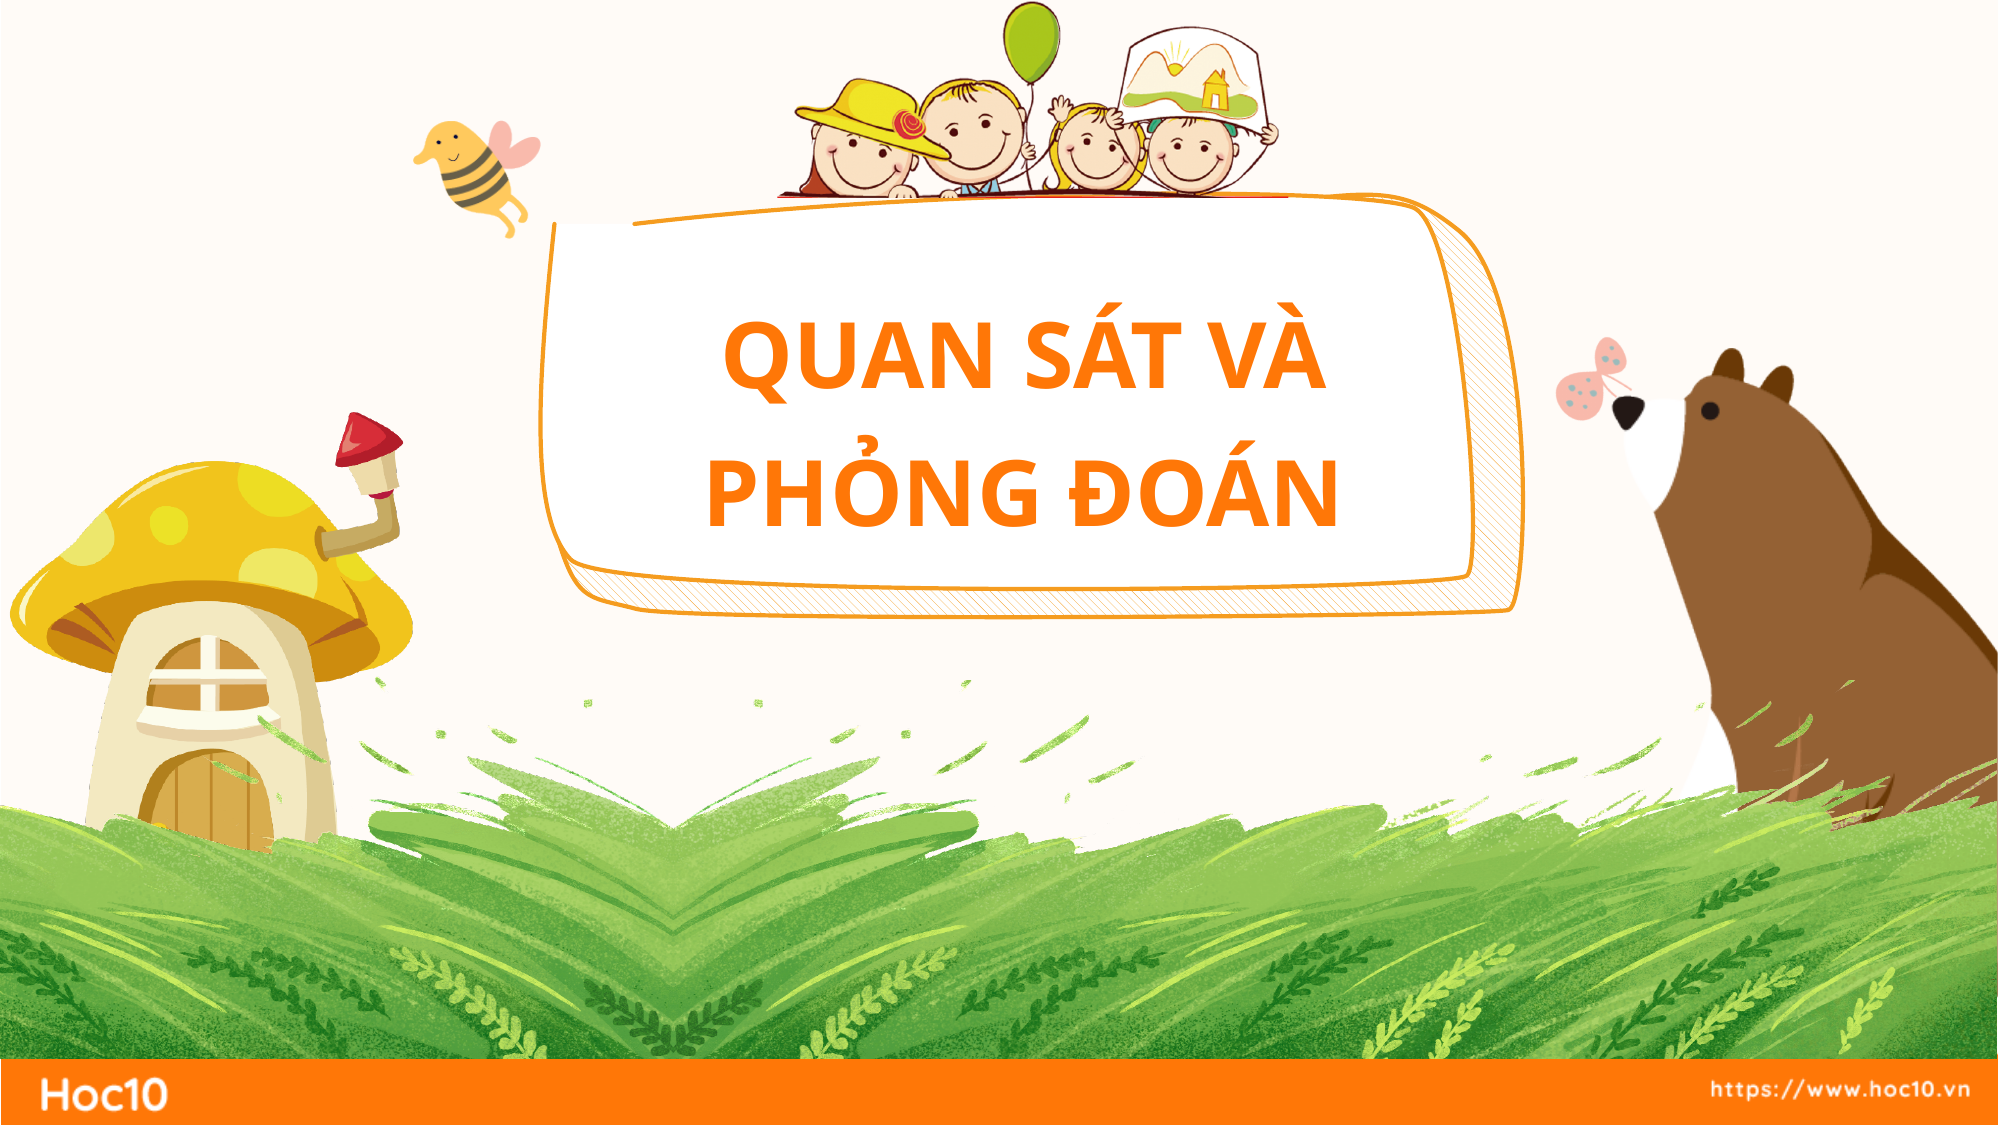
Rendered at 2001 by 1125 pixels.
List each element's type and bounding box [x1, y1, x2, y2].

text_box [540, 193, 1524, 618]
text_box [0, 646, 1998, 1059]
picture [1, 1059, 1998, 1125]
picture [0, 0, 1998, 646]
